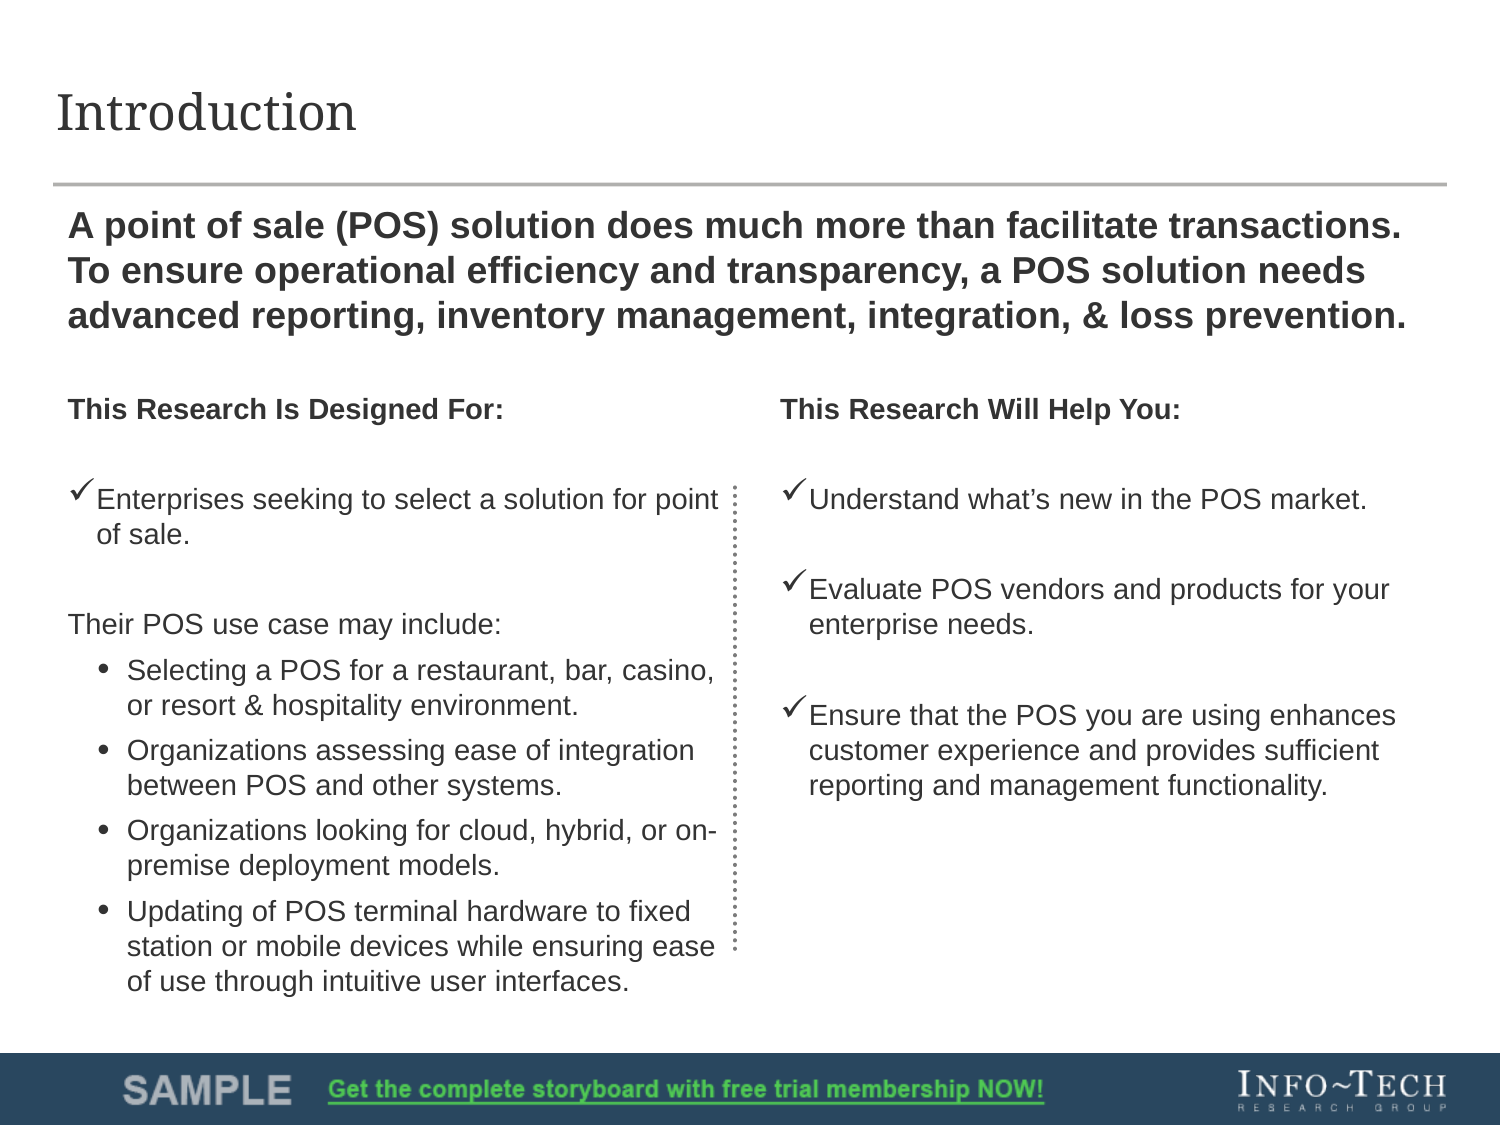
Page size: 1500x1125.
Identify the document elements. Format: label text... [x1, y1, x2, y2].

title Introduction [41, 42, 1457, 185]
list This Research Is Designed For: [52, 382, 736, 443]
list Enterprises seeking to select a solution for point of sale. Their POS use case may include: Selecting a POS for a restaurant, bar, casino, or resort & hospitality environment. Organizations assessing ease of integration between POS and other systems. Organizations looking for cloud, hybrid, or on-premise deployment models. Updating of POS terminal hardware to fixed station or mobile devices while ensuring ease of use through intuitive user interfaces. [52, 472, 736, 1021]
list A point of sale (POS) solution does much more than facilitate transactions. To ensure operational efficiency and transparency, a POS solution needs advanced reporting, inventory management, integration, & loss prevention. [52, 193, 1448, 383]
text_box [0, 1053, 1500, 1125]
list Understand what’s new in the POS market. Evaluate POS vendors and products for your enterprise needs. Ensure that the POS you are using enhances customer experience and provides sufficient reporting and management functionality. [764, 472, 1448, 863]
list This Research Will Help You: [764, 382, 1448, 443]
